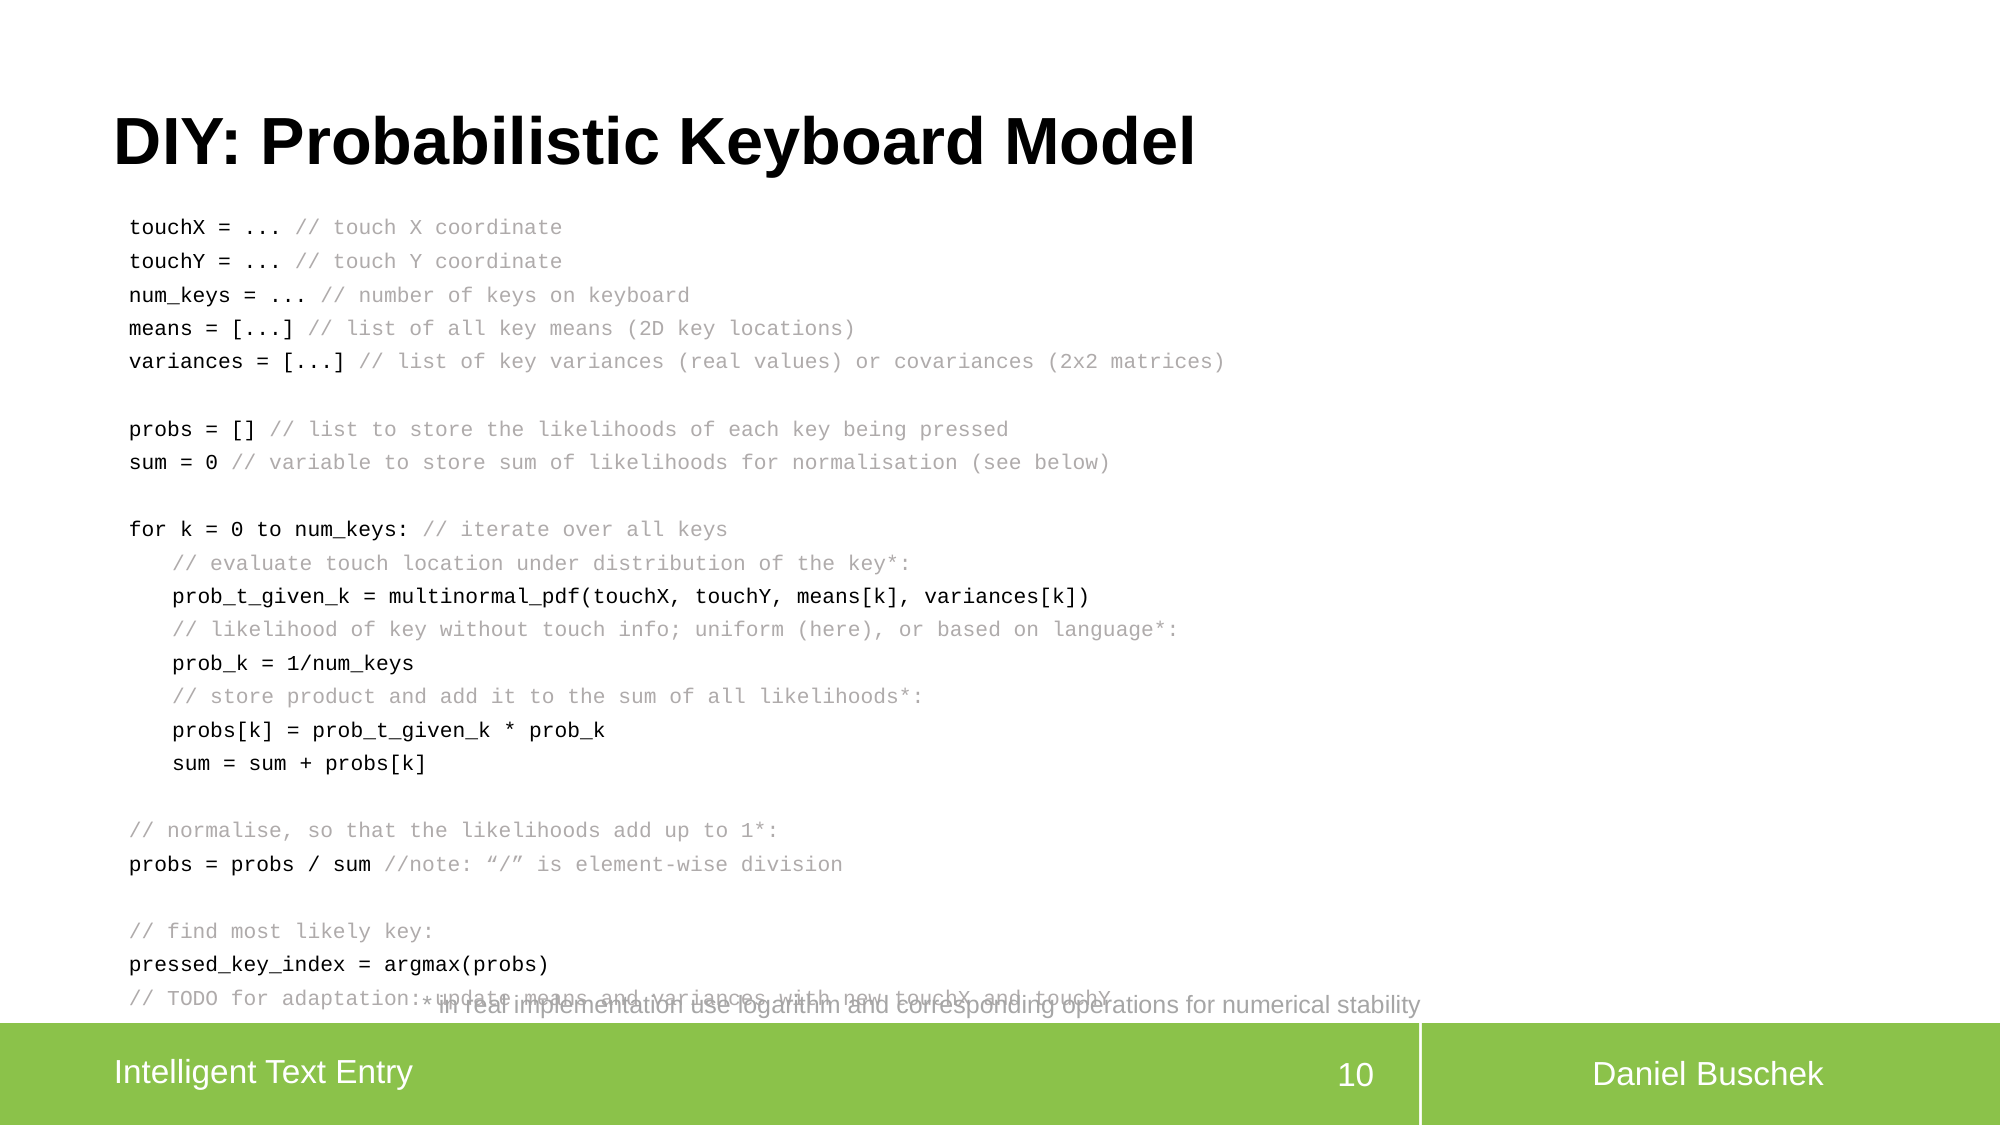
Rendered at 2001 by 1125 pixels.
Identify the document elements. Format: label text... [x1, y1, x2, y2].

slide_number 10 [1260, 1043, 1390, 1104]
list touchX = ... // touch X coordinate touchY = ... // touch Y coordinate num_keys = ... // number of keys on keyboard means = [...] // list of all key means (2D key locations) variances = [...] // list of key variances (real values) or covariances (2x2 matrices) probs = [] // list to store the likelihoods of each key being pressed sum = 0 // variable to store sum of likelihoods for normalisation (see below) for k = 0 to num_keys: // iterate over all keys // evaluate touch location under distribution of the key*: prob_t_given_k = multinormal_pdf(touchX, touchY, means[k], variances[k]) // likelihood of key without touch info; uniform (here), or based on language*: prob_k = 1/num_keys // store product and add it to the sum of all likelihoods*: probs[k] = prob_t_given_k * prob_k sum = sum + probs[k] // normalise, so that the likelihoods add up to 1*: probs = probs / sum //note: “/” is element-wise division // find most likely key: pressed_key_index = argmax(probs) // TODO for adaptation: update means and variances with new touchX and touchY [114, 209, 1420, 1025]
text_box * in real implementation use logarithm and corresponding operations for numerical stability [416, 983, 1443, 1025]
footer Daniel Buschek [1442, 1042, 1975, 1102]
title DIY: Probabilistic Keyboard Model [114, 19, 1420, 179]
list Intelligent Text Entry [114, 1042, 1035, 1103]
